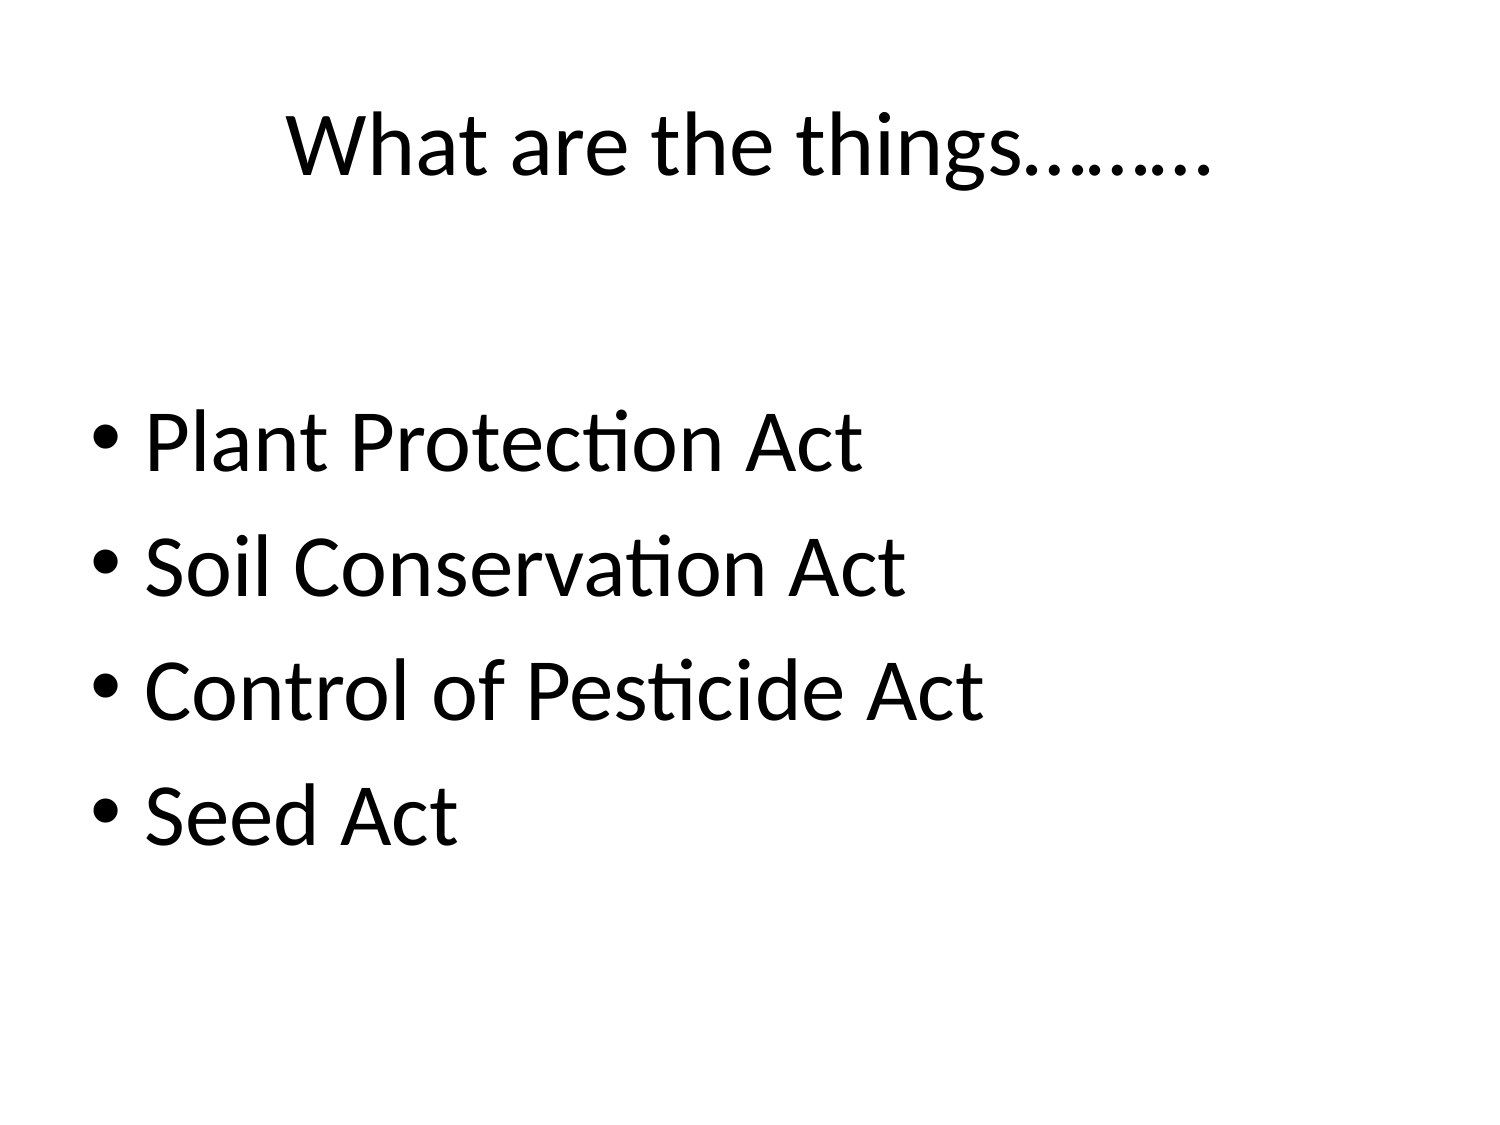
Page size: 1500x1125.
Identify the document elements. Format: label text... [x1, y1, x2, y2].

title What are the things……… [75, 45, 1425, 233]
list Plant Protection Act Soil Conservation Act Control of Pesticide Act Seed Act [75, 375, 1425, 950]
